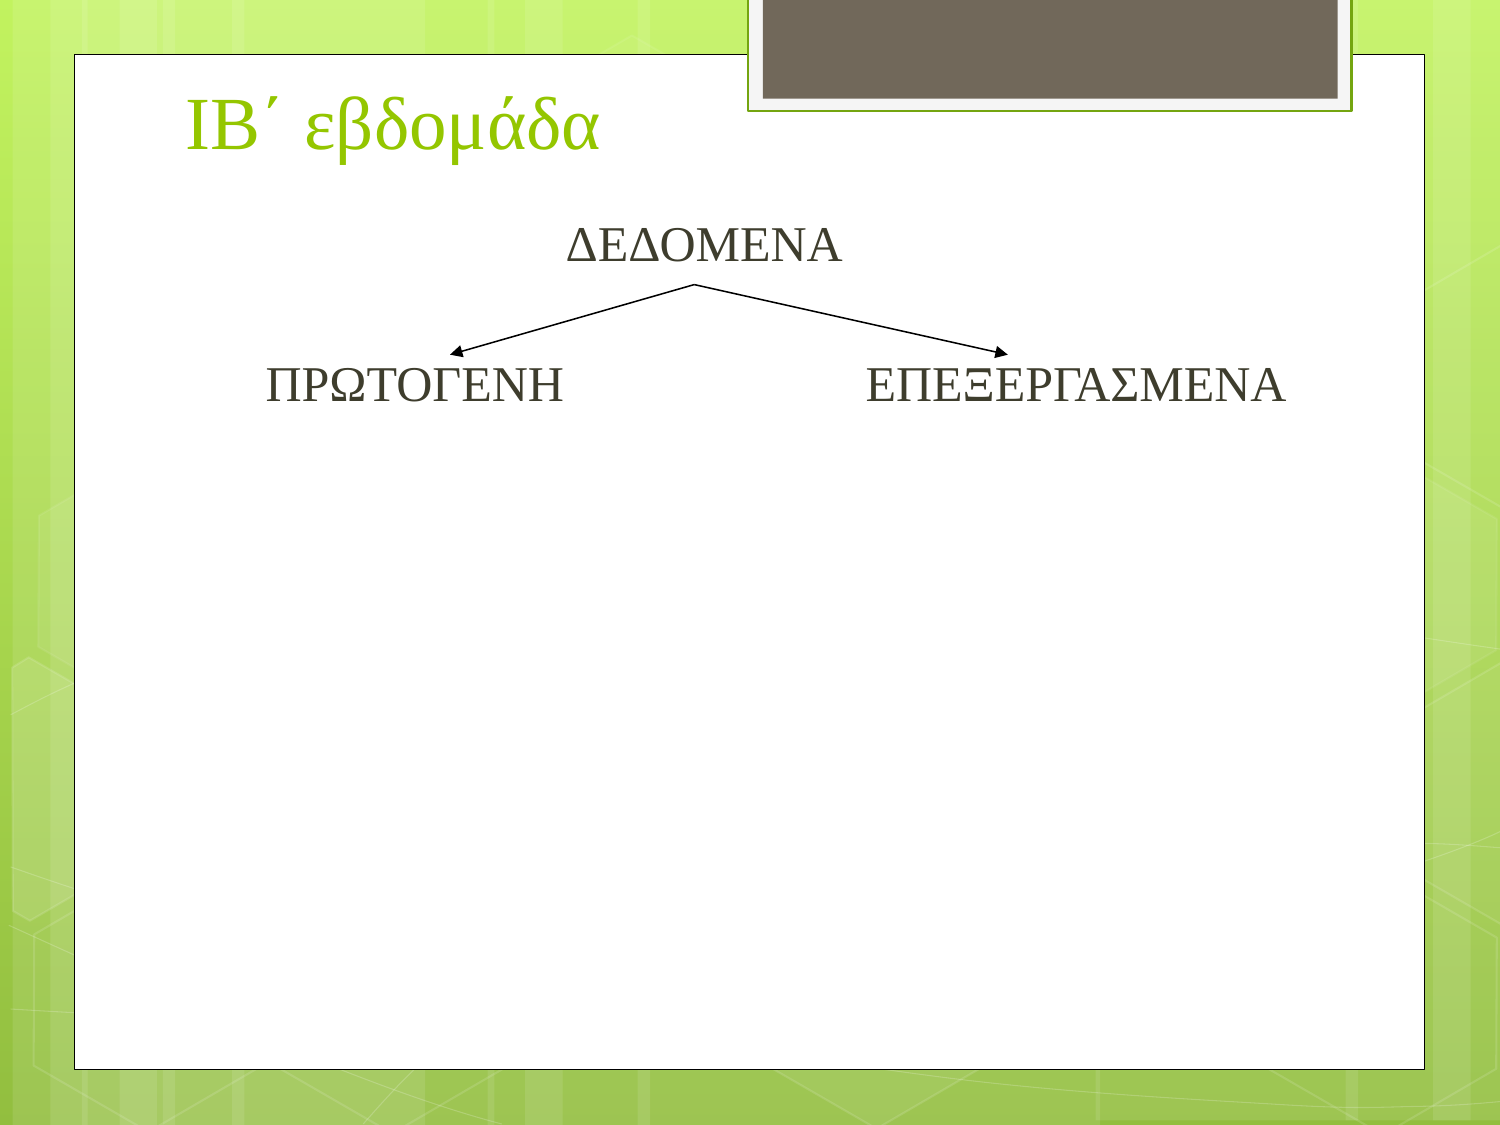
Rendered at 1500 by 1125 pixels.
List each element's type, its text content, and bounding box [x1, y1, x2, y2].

text_box [450, 284, 695, 358]
text_box ΙB΄ εβδομάδα [171, 55, 1324, 173]
text_box [695, 284, 1008, 359]
list ΔΕΔΟΜΕΝΑ ΠΡΩΤΟΓΕΝΗ ΕΠΕΞΕΡΓΑΣΜΕΝΑ [89, 204, 1397, 1019]
